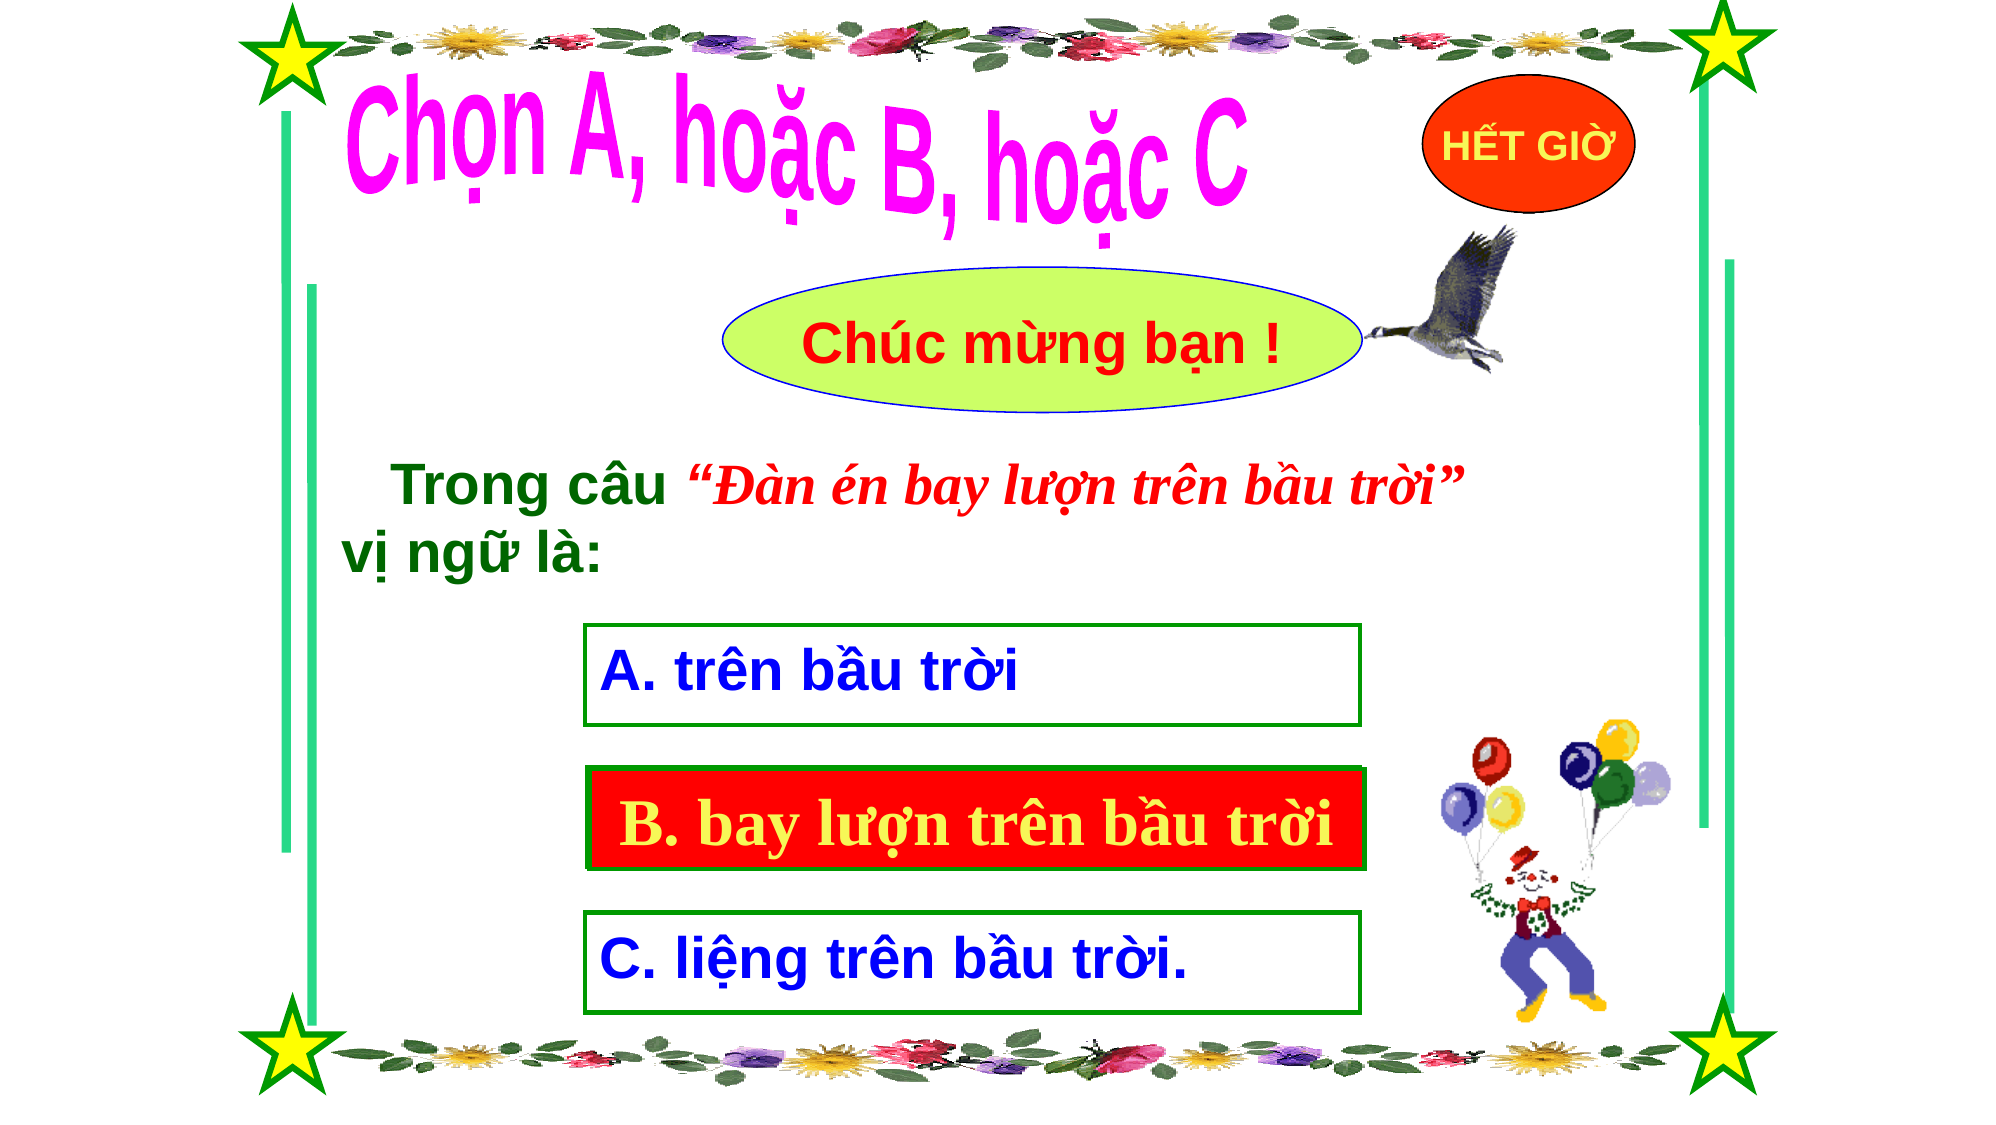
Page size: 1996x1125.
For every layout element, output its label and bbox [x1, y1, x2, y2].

text_box [247, 0, 1769, 1088]
